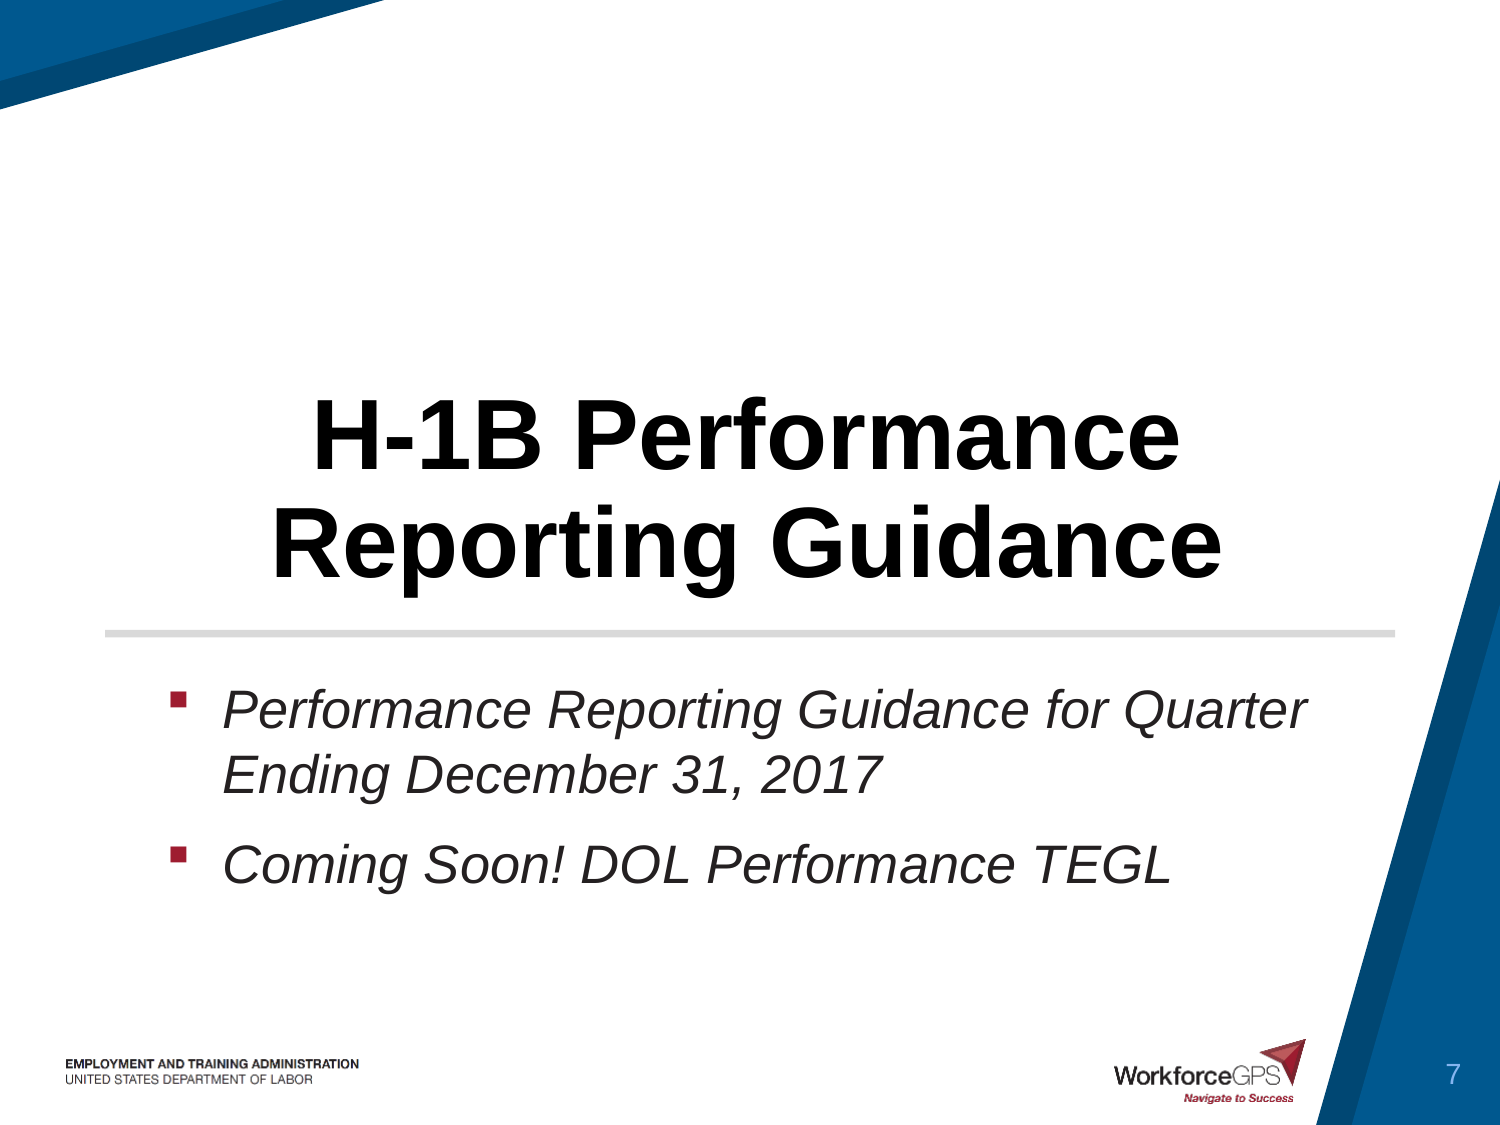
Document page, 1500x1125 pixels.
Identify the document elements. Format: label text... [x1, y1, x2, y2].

picture [1112, 1038, 1308, 1105]
list Performance Reporting Guidance for Quarter Ending December 31, 2017 Coming Soon! DOL Performance TEGL [151, 666, 1344, 973]
title H-1B Performance Reporting Guidance [102, 138, 1393, 607]
picture [59, 1053, 370, 1092]
slide_number 7 [1290, 1042, 1477, 1103]
